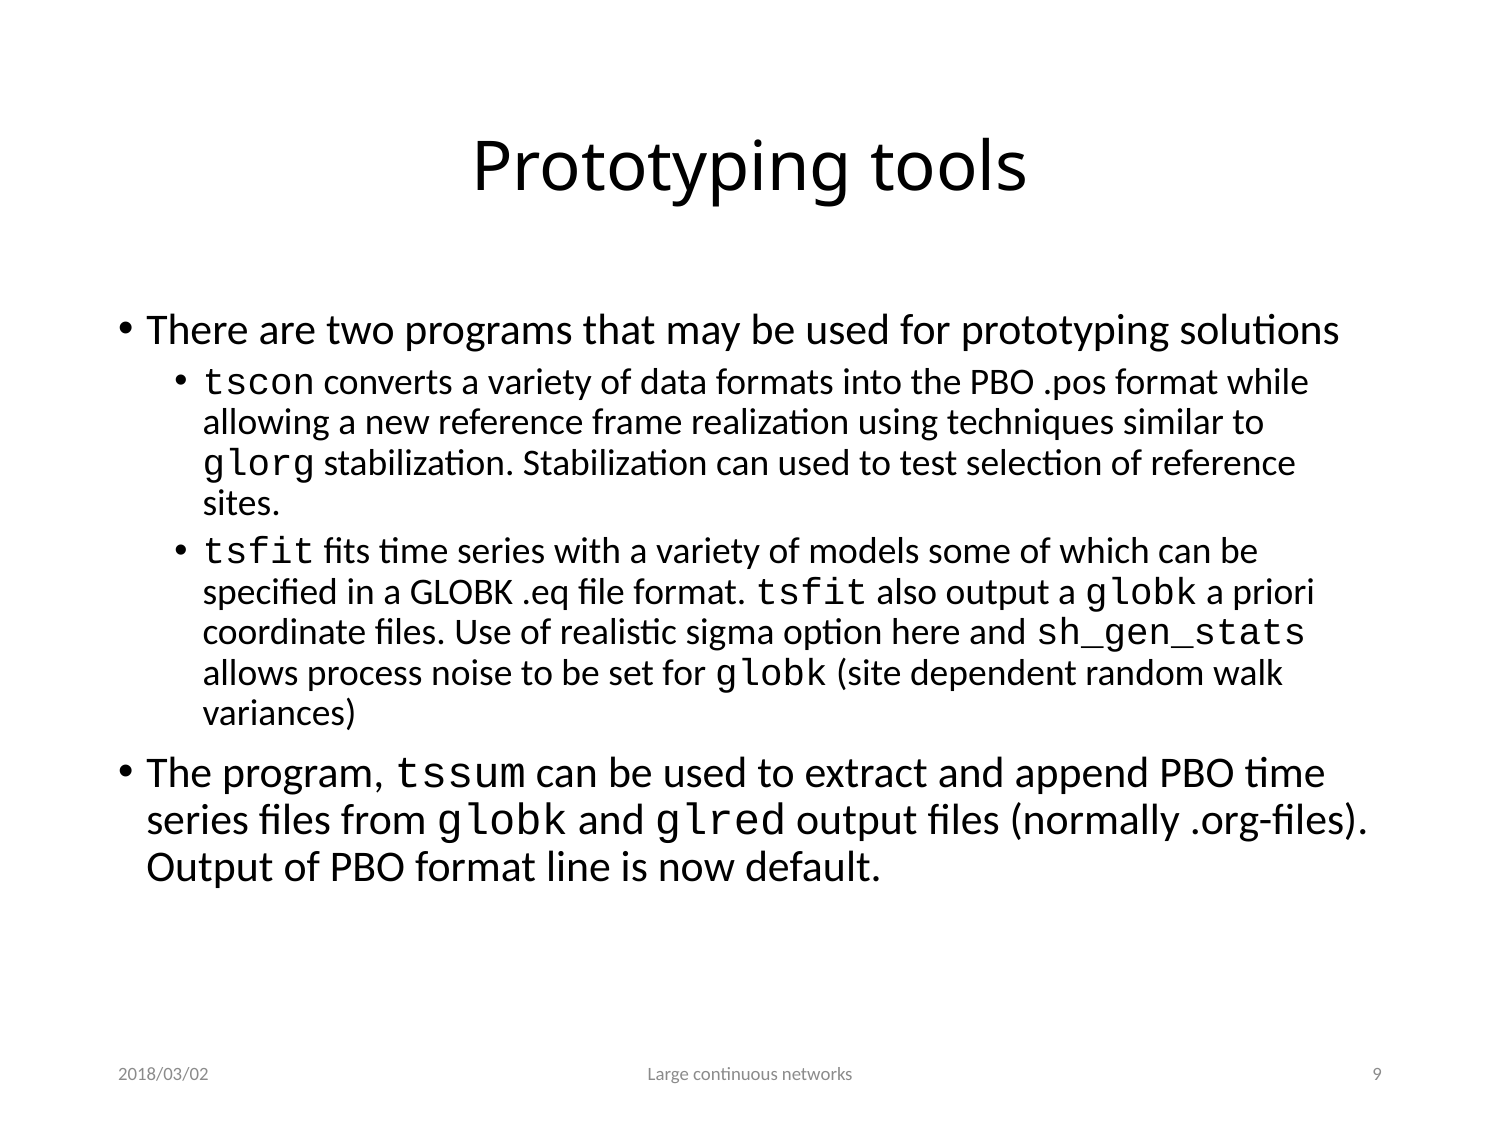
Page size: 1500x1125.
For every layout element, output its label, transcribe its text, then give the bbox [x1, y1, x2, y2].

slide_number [103, 1042, 441, 1103]
list There are two programs that may be used for prototyping solutions tscon converts a variety of data formats into the PBO .pos format while allowing a new reference frame realization using techniques similar to glorg stabilization. Stabilization can used to test selection of reference sites. tsfit fits time series with a variety of models some of which can be specified in a GLOBK .eq file format. tsfit also output a globk a priori coordinate files. Use of realistic sigma option here and sh_gen_stats allows process noise to be set for globk (site dependent random walk variances) The program, tssum can be used to extract and append PBO time series files from globk and glred output files (normally .org-files). Output of PBO format line is now default. [103, 299, 1397, 1014]
footer Large continuous networks [496, 1042, 1004, 1103]
title Prototyping tools [103, 59, 1397, 278]
slide_number 8 [1059, 1042, 1397, 1103]
